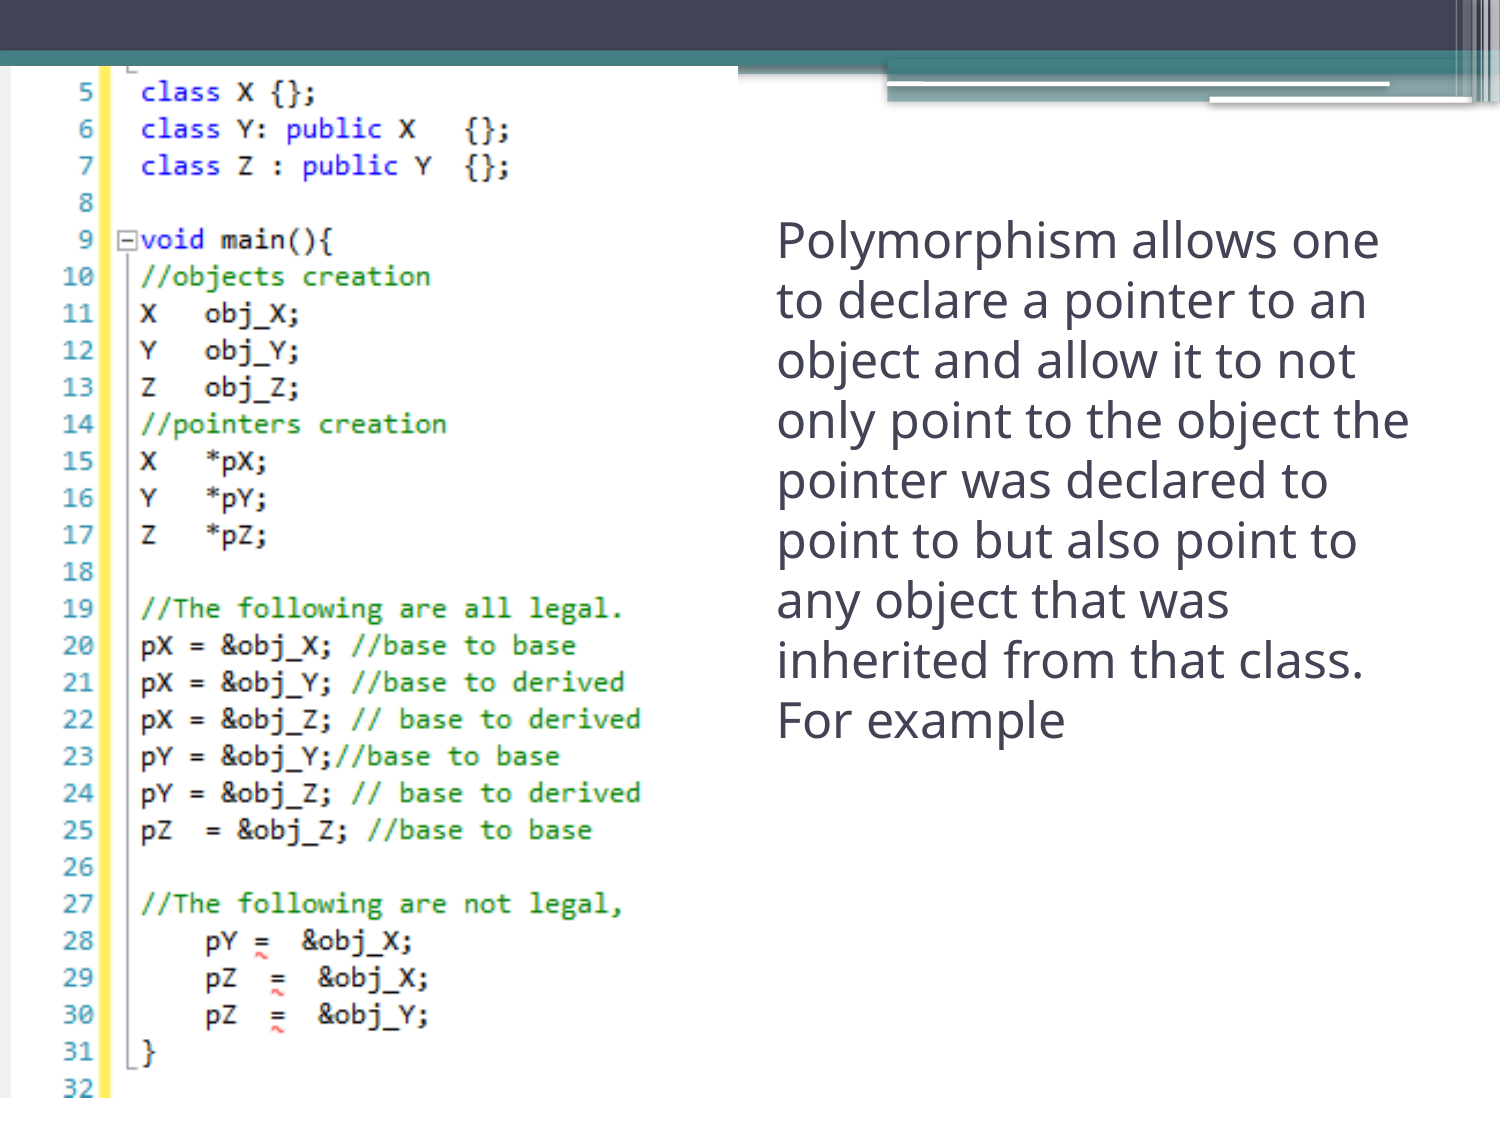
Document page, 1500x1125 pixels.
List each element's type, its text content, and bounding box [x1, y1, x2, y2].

picture [0, 66, 739, 1099]
title Polymorphism allows one to declare a pointer to an object and allow it to not only point to the object the pointer was declared to point to but also point to any object that was inherited from that class. For example [761, 420, 1449, 596]
